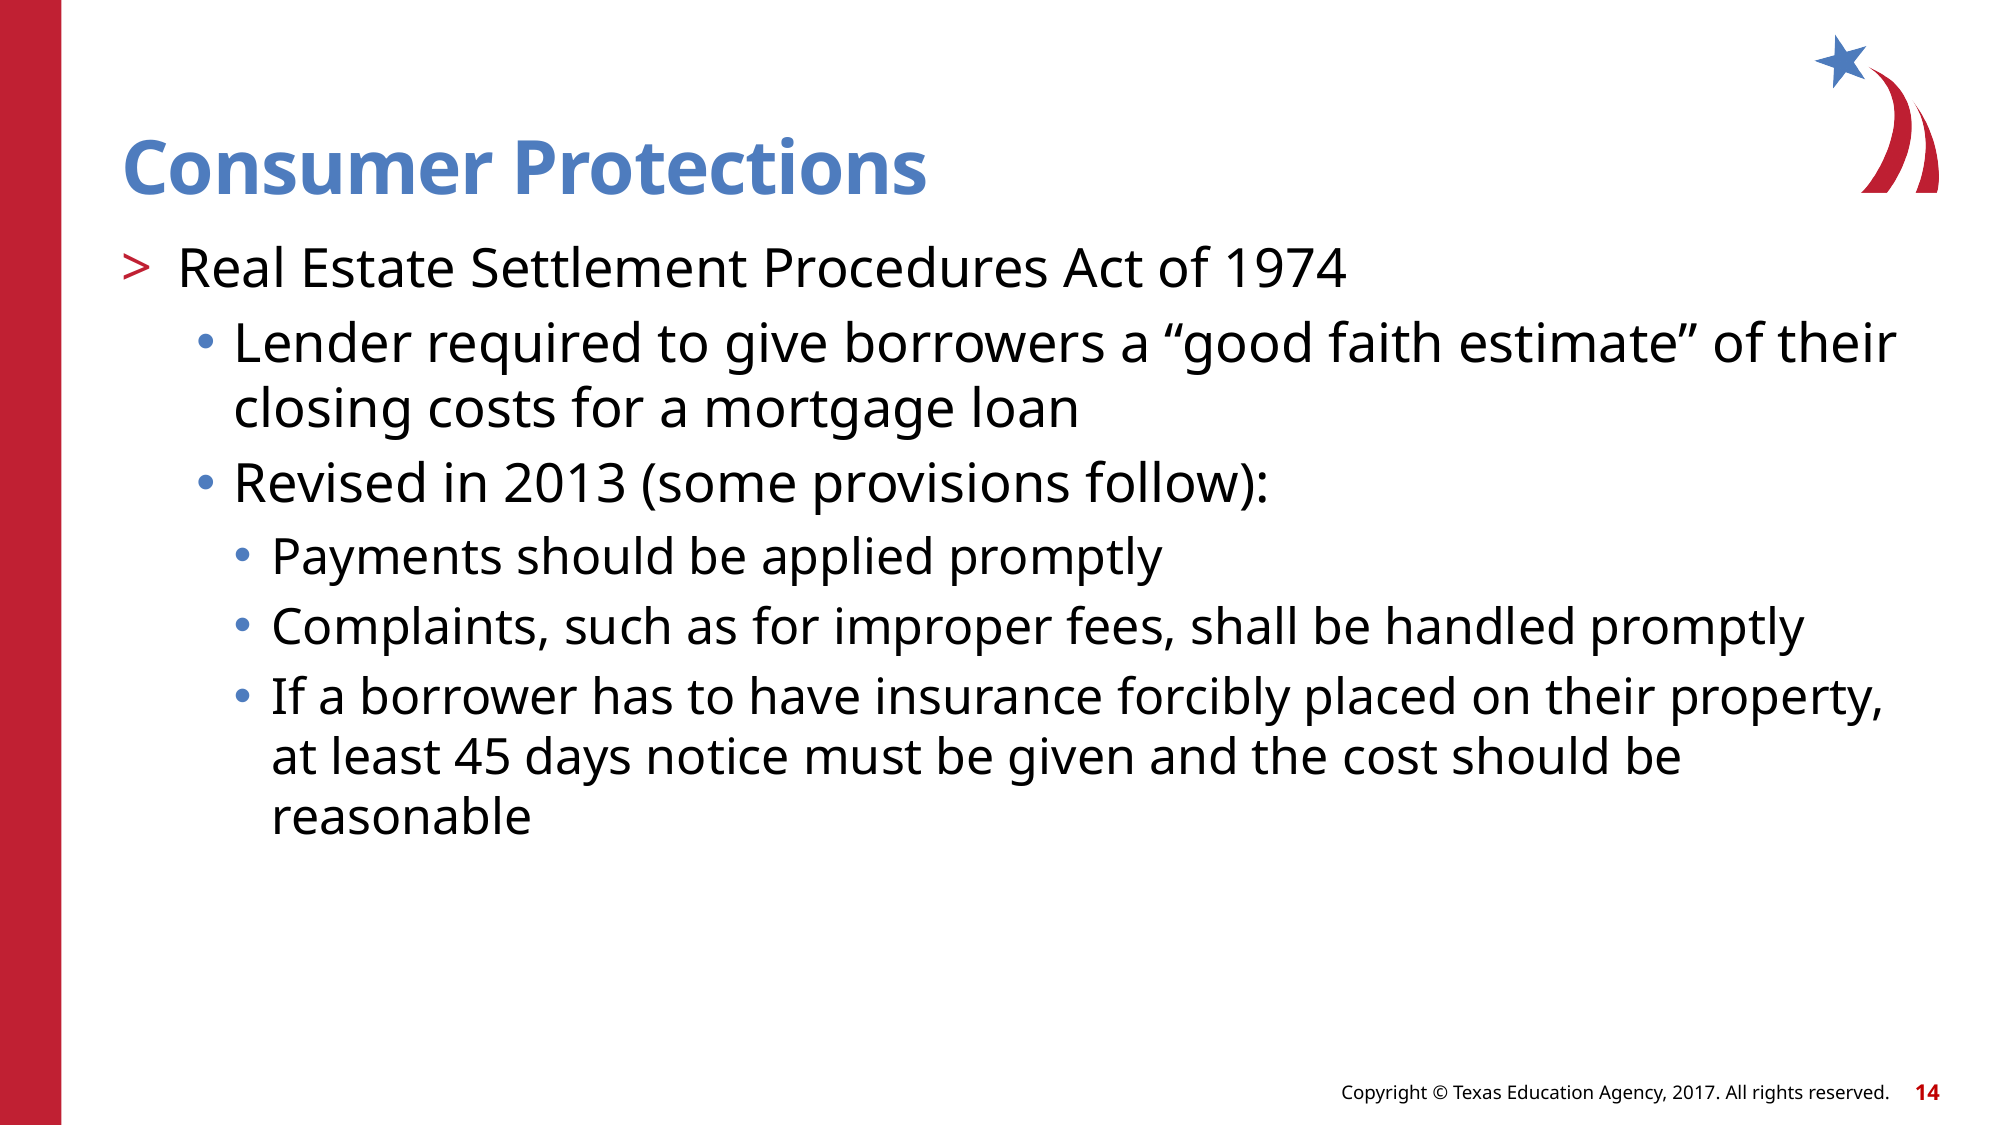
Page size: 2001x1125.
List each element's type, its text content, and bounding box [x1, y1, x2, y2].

list Real Estate Settlement Procedures Act of 1974 Lender required to give borrowers a “good faith estimate” of their closing costs for a mortgage loan Revised in 2013 (some provisions follow): Payments should be applied promptly Complaints, such as for improper fees, shall be handled promptly If a borrower has to have insurance forcibly placed on their property, at least 45 days notice must be given and the cost should be reasonable [121, 233, 1936, 1010]
title Consumer Protections [121, 66, 1772, 211]
picture [1814, 34, 1939, 193]
